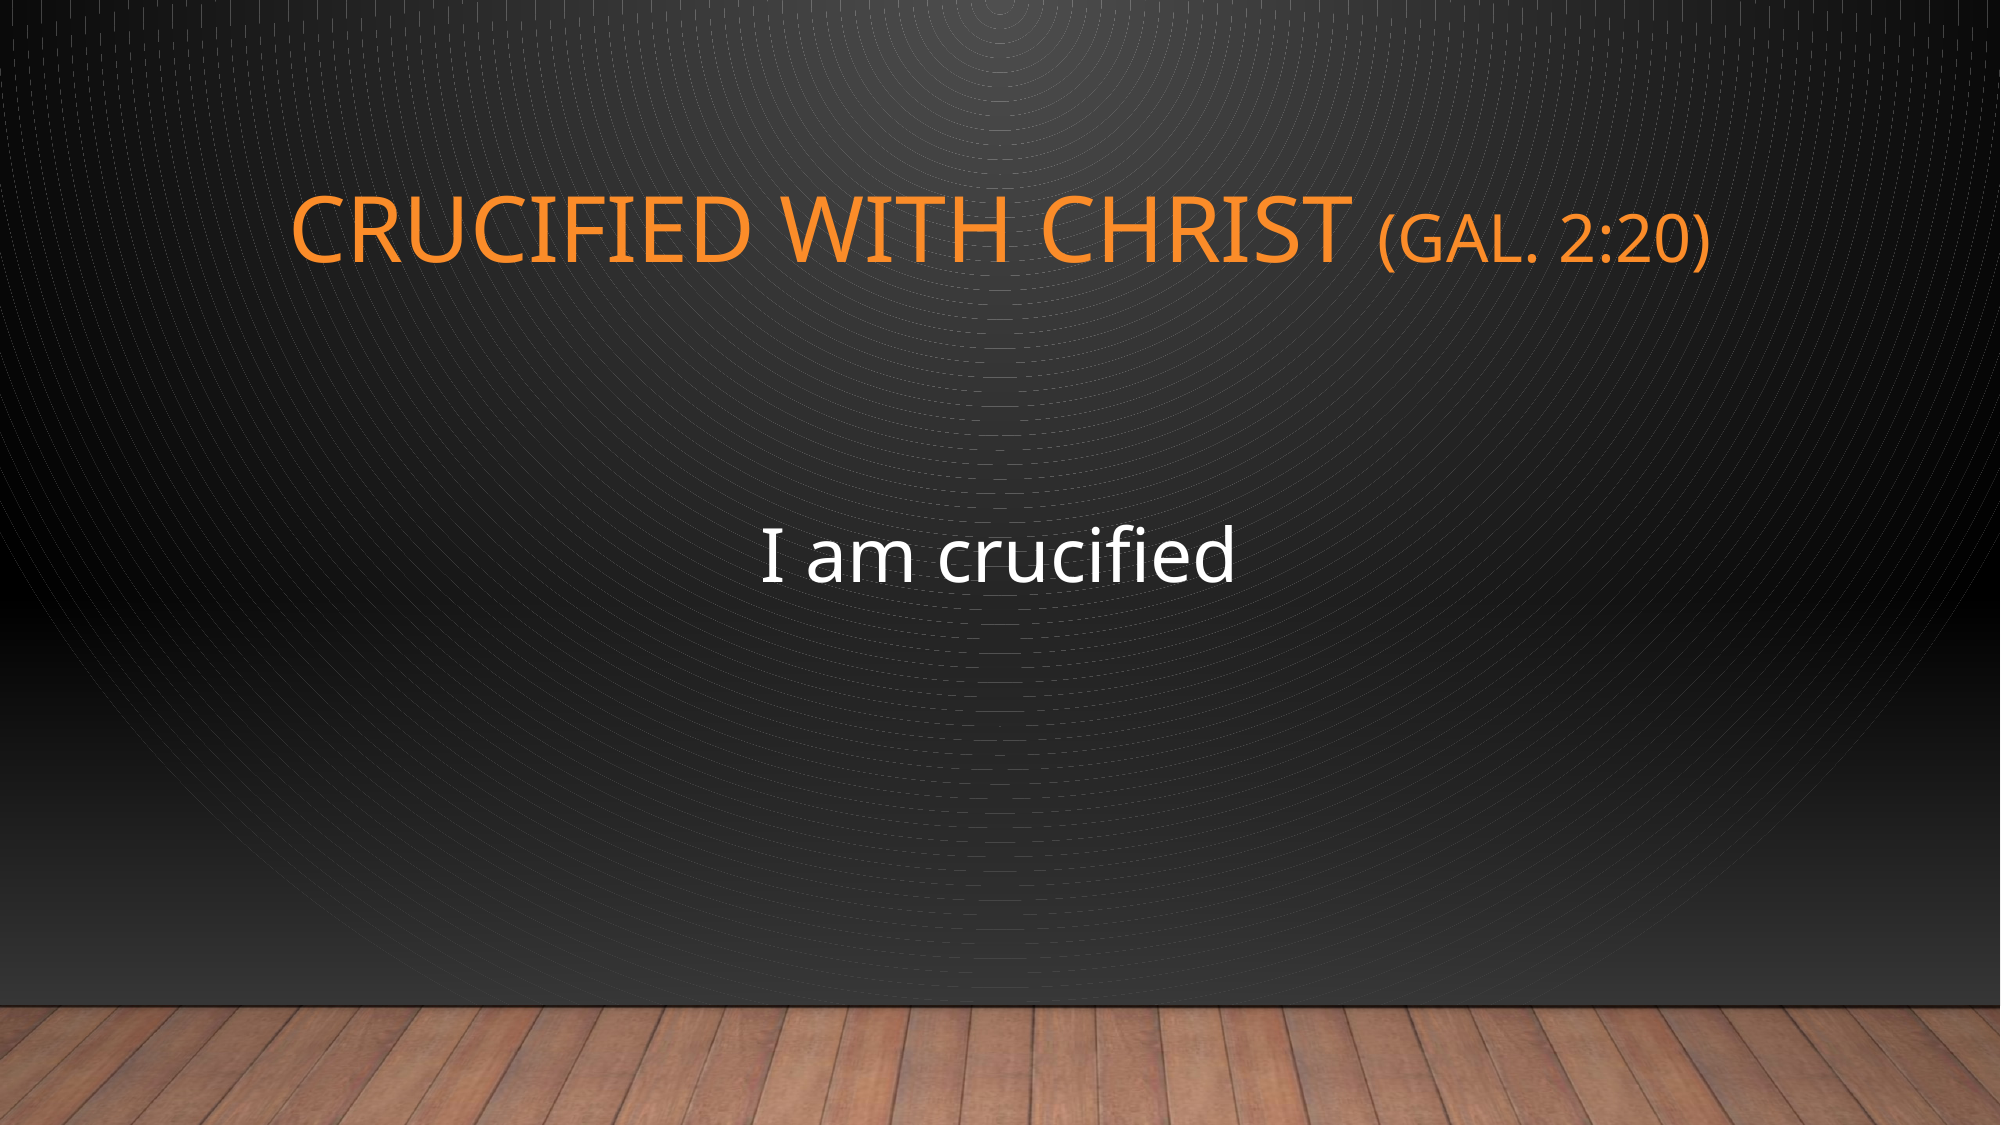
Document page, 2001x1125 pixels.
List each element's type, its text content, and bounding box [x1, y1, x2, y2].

picture [0, 1005, 2000, 1125]
title CRUCIFIED WITH CHRIST (GAL. 2:20) [238, 146, 1763, 319]
list I am crucified [277, 482, 1723, 1049]
